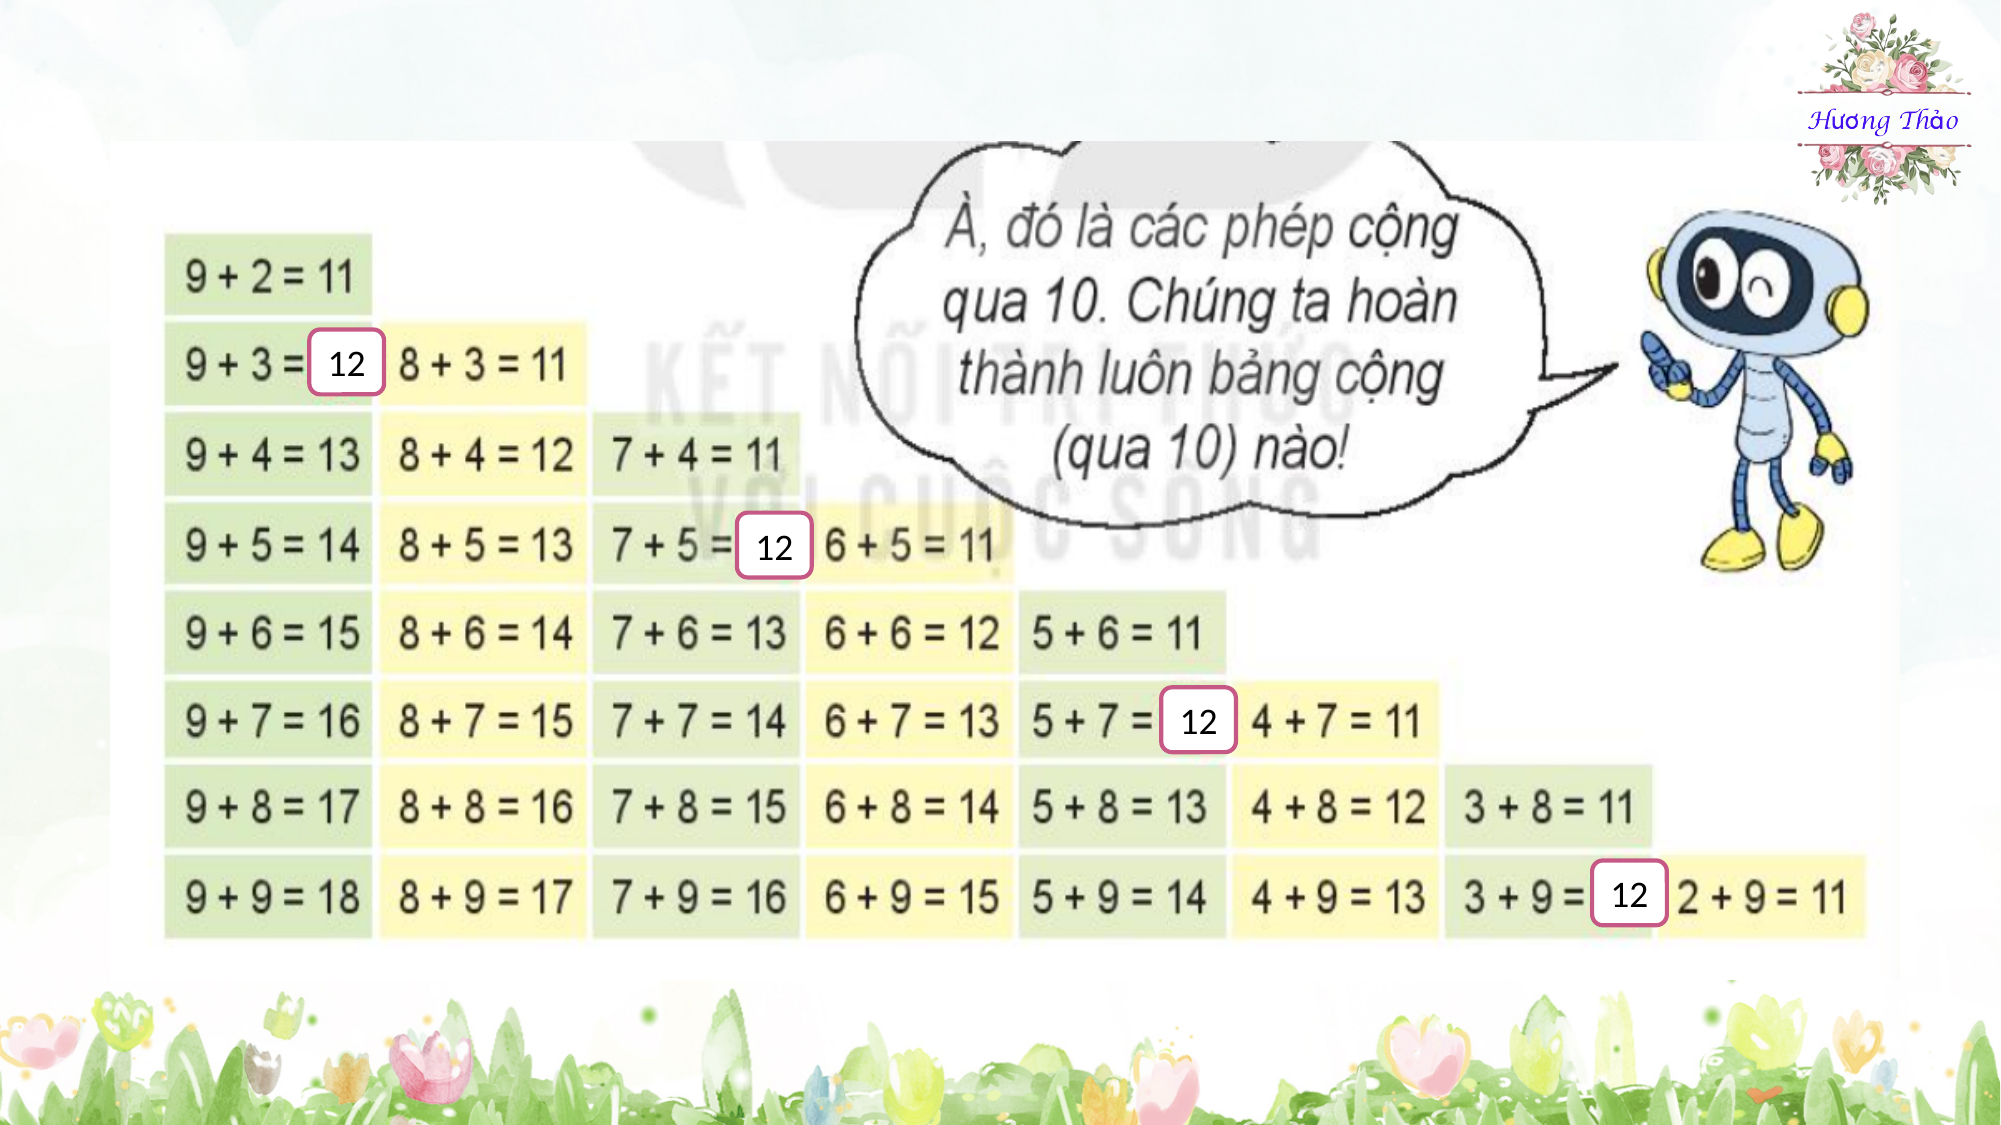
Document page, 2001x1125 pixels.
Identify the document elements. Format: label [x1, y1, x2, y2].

list [110, 141, 1901, 980]
picture [0, 0, 2001, 1125]
list [1754, 0, 2000, 248]
